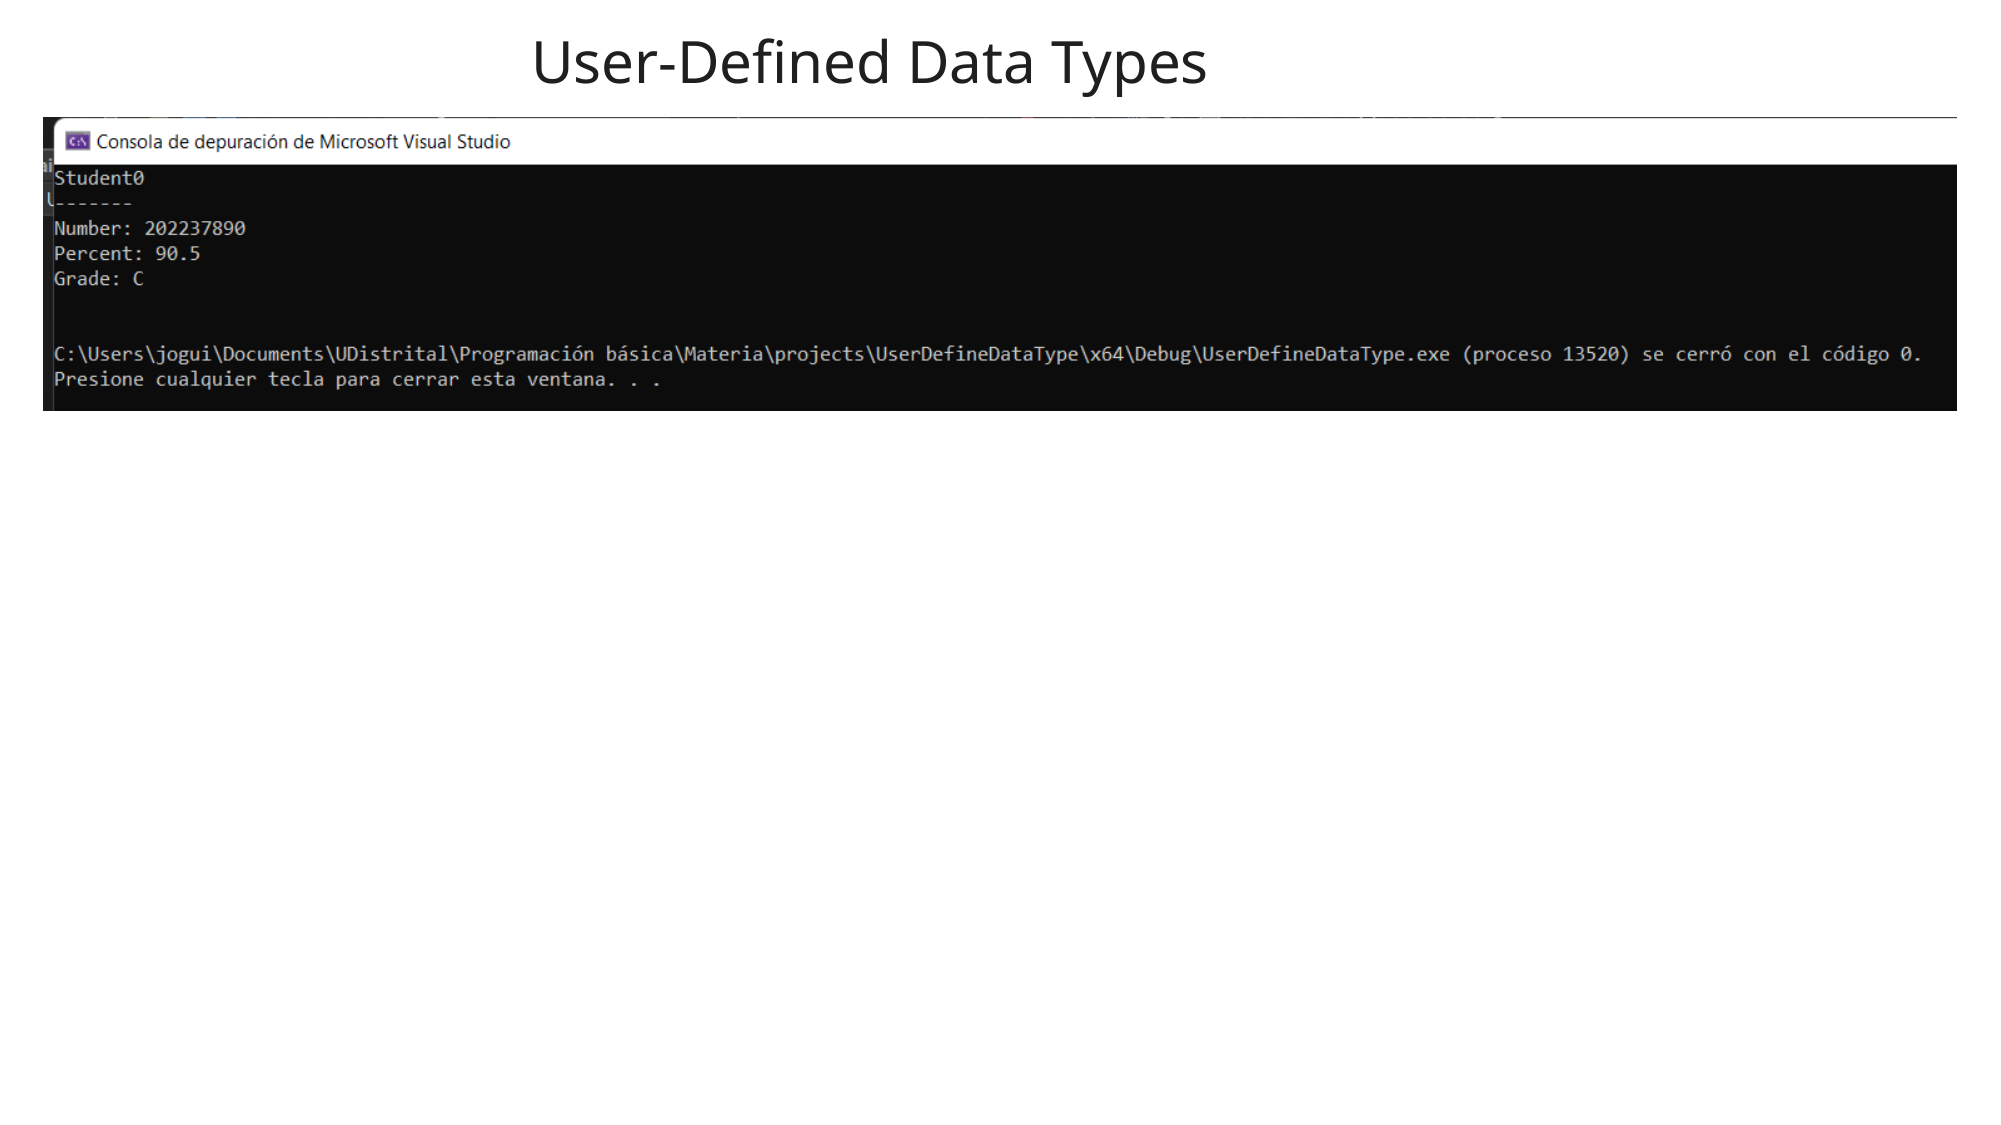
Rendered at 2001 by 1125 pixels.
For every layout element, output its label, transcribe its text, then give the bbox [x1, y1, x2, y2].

text_box User-Defined Data Types [369, 17, 1370, 103]
picture [43, 117, 1957, 411]
